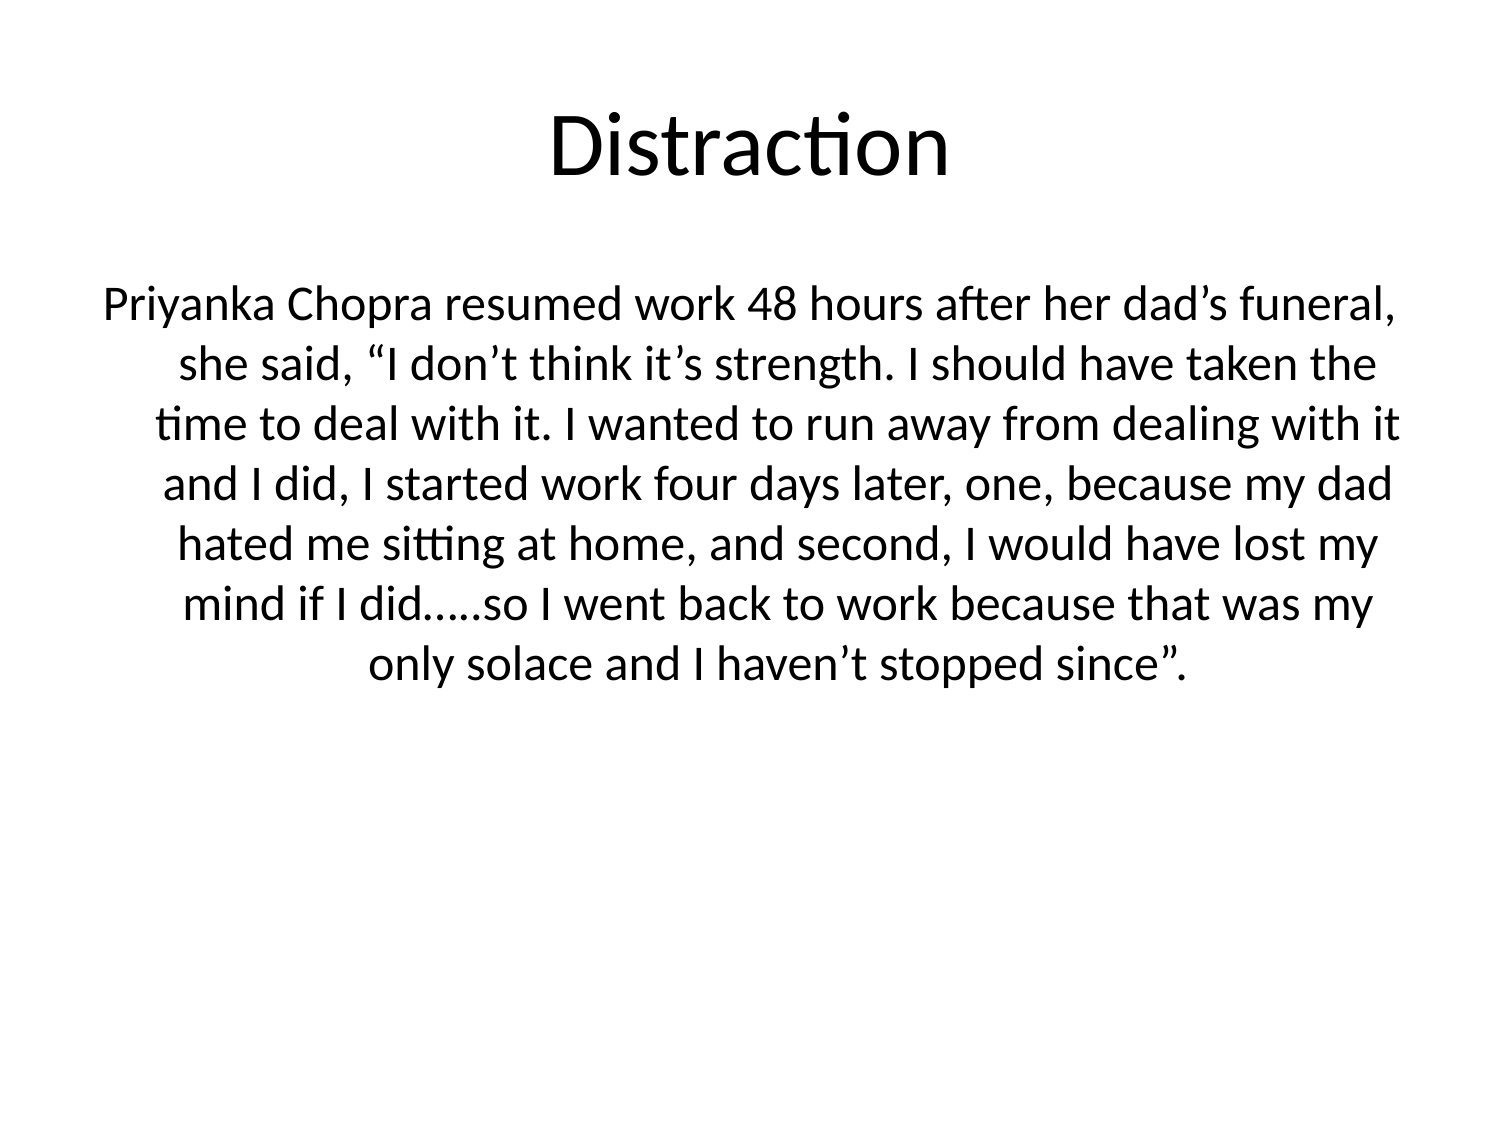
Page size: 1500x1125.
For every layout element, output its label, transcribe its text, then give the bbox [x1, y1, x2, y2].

title Distraction [75, 45, 1425, 233]
list Priyanka Chopra resumed work 48 hours after her dad’s funeral, she said, “I don’t think it’s strength. I should have taken the time to deal with it. I wanted to run away from dealing with it and I did, I started work four days later, one, because my dad hated me sitting at home, and second, I would have lost my mind if I did…..so I went back to work because that was my only solace and I haven’t stopped since”. [75, 262, 1425, 1005]
